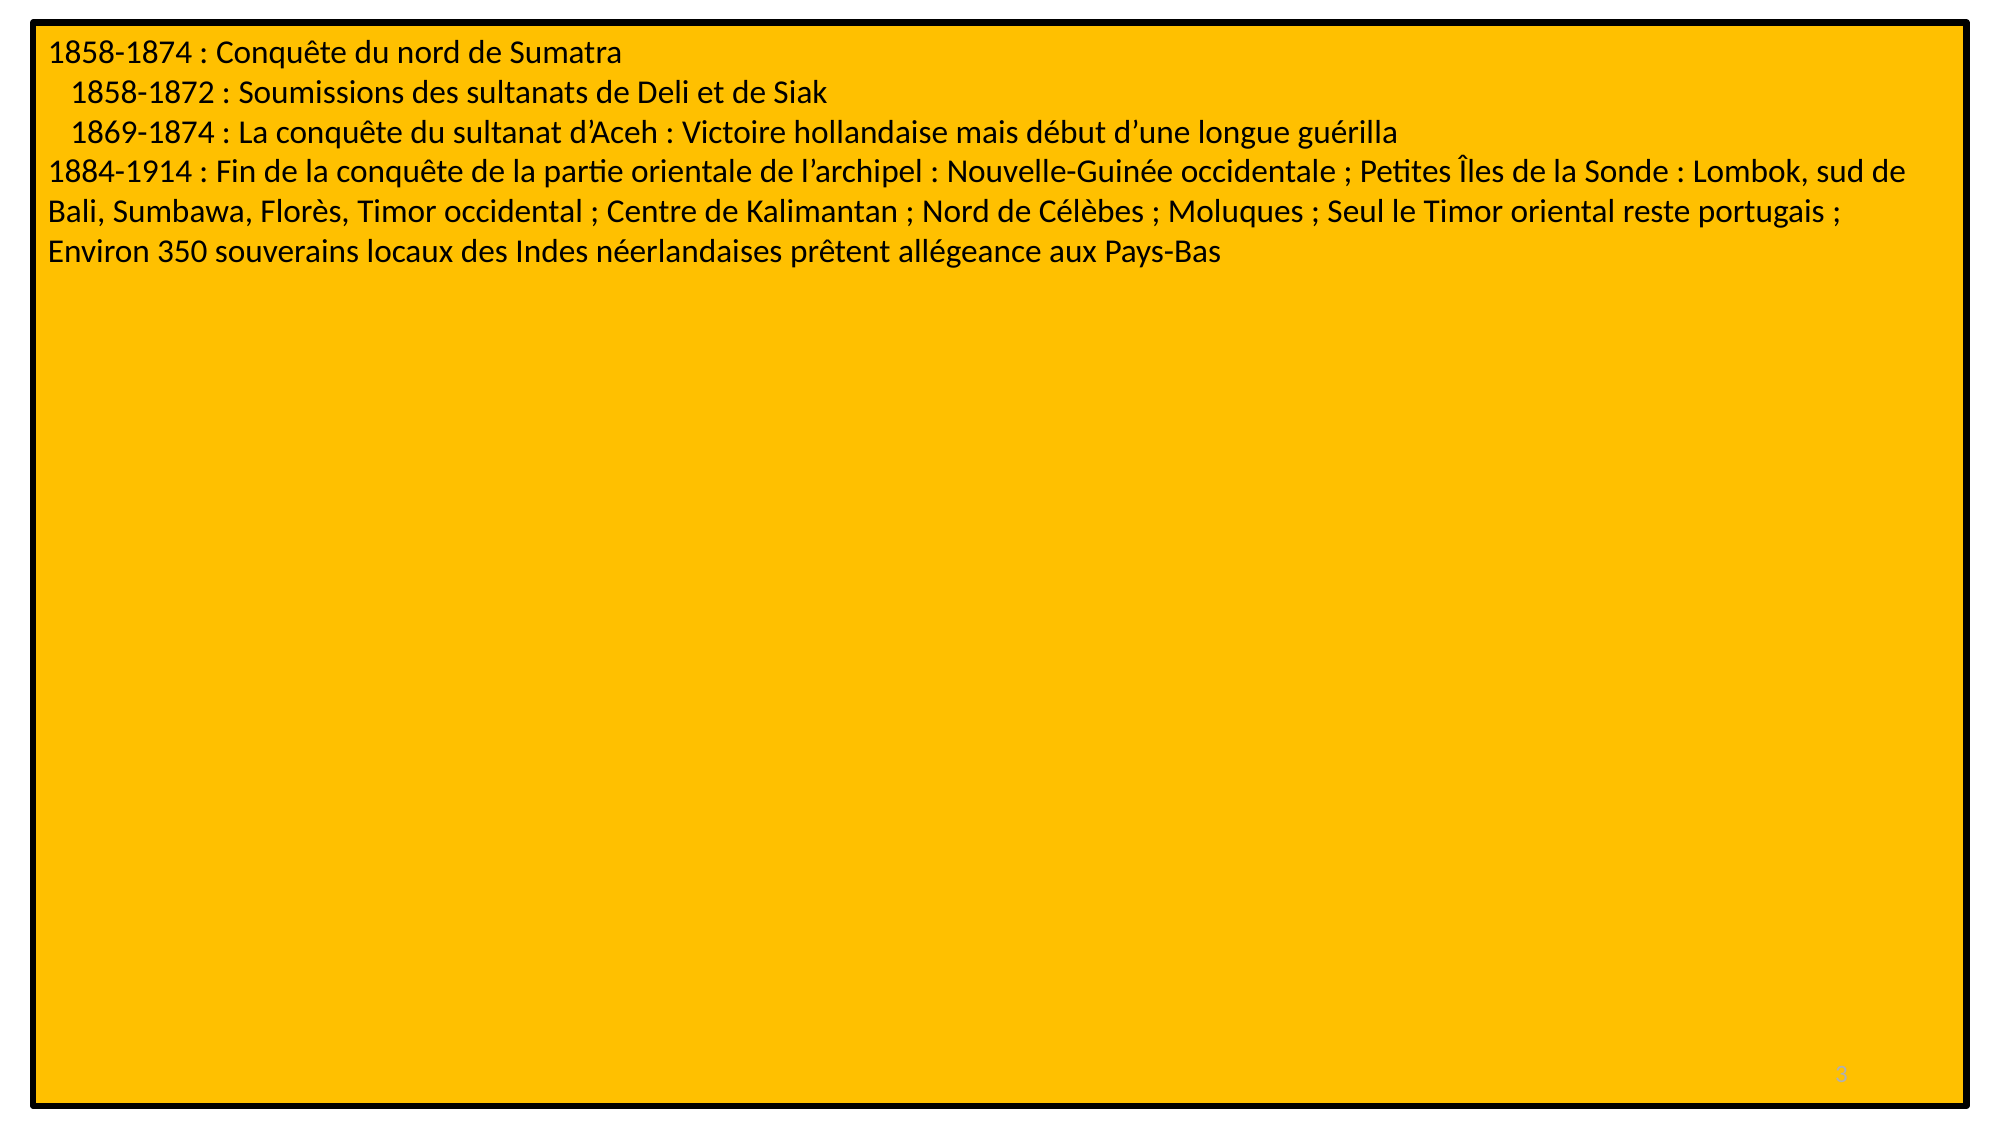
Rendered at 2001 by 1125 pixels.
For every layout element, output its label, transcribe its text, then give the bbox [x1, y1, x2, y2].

text_box 1858-1874 : Conquête du nord de Sumatra 1858-1872 : Soumissions des sultanats de Deli et de Siak 1869-1874 : La conquête du sultanat d’Aceh : Victoire hollandaise mais début d’une longue guérilla 1884-1914 : Fin de la conquête de la partie orientale de l’archipel : Nouvelle-Guinée occidentale ; Petites Îles de la Sonde : Lombok, sud de Bali, Sumbawa, Florès, Timor occidental ; Centre de Kalimantan ; Nord de Célèbes ; Moluques ; Seul le Timor oriental reste portugais ; Environ 350 souverains locaux des Indes néerlandaises prêtent allégeance aux Pays-Bas [33, 22, 1967, 1106]
slide_number 3 [1412, 1042, 1863, 1103]
